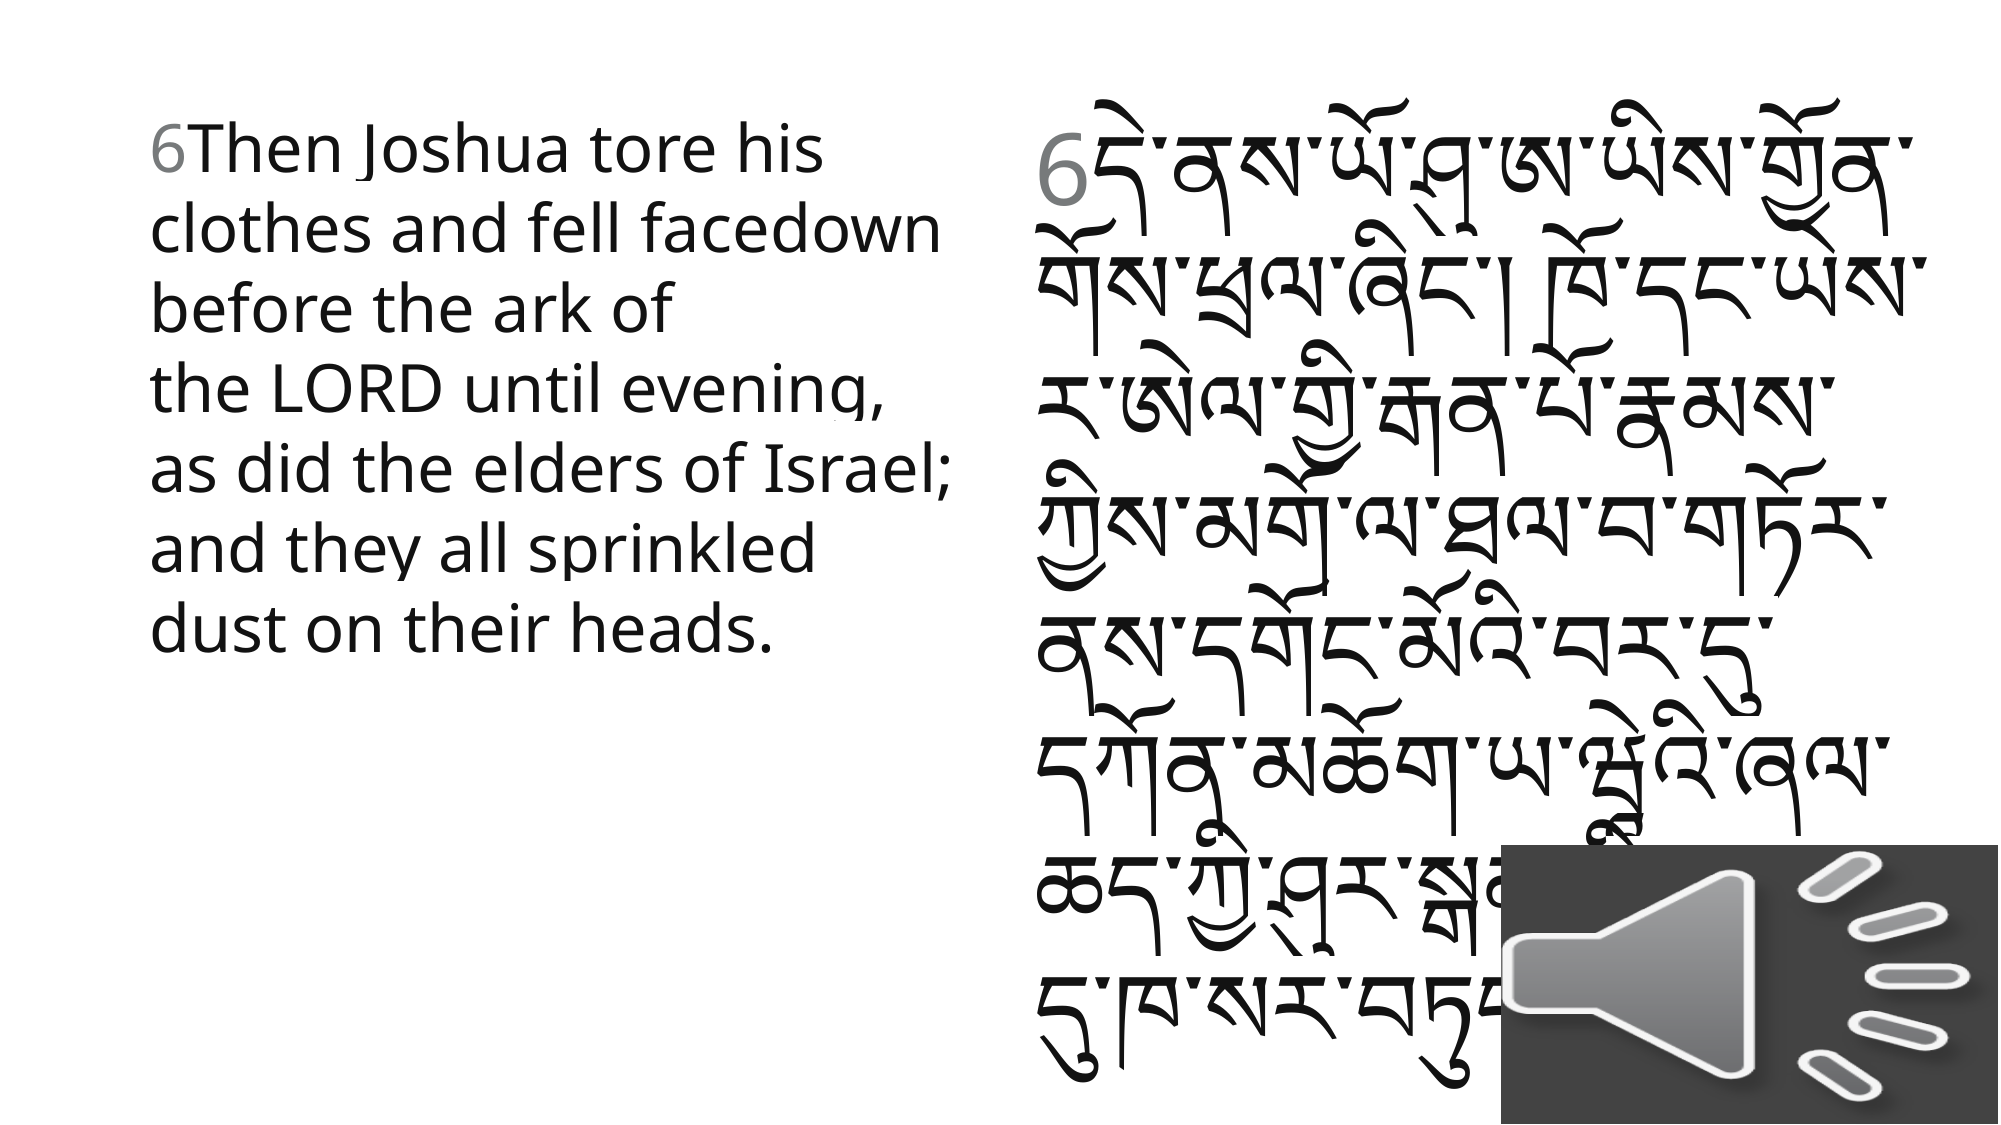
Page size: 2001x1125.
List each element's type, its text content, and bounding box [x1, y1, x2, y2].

text_box 6དེ་ནས་ཡོ་ཤུ་ཨ་ཡིས་གྱོན་གོས་ཕྲལ་ཞིང་། ཁོ་དང་ཡེས་ར་ཨེལ་གྱི་རྒན་པོ་རྣམས་ཀྱིས་མགོ་ལ་ཐལ་བ་གཏོར་ནས་དགོང་མོའི་བར་དུ་དཀོན་མཆོག་ཡ་ཝཱེའི་ཞལ་ཆད་ཀྱི་ཤུར་སྒམ་གྱི་མདུན་དུ་ཁ་སར་བཏུད་ནས་བསྡད། [1019, 98, 1963, 1030]
text_box 6Then Joshua tore his clothes and fell facedown before the ark of the Lord until evening, as did the elders of Israel; and they all sprinkled dust on their heads. [134, 98, 981, 1030]
picture [1500, 843, 2000, 1125]
